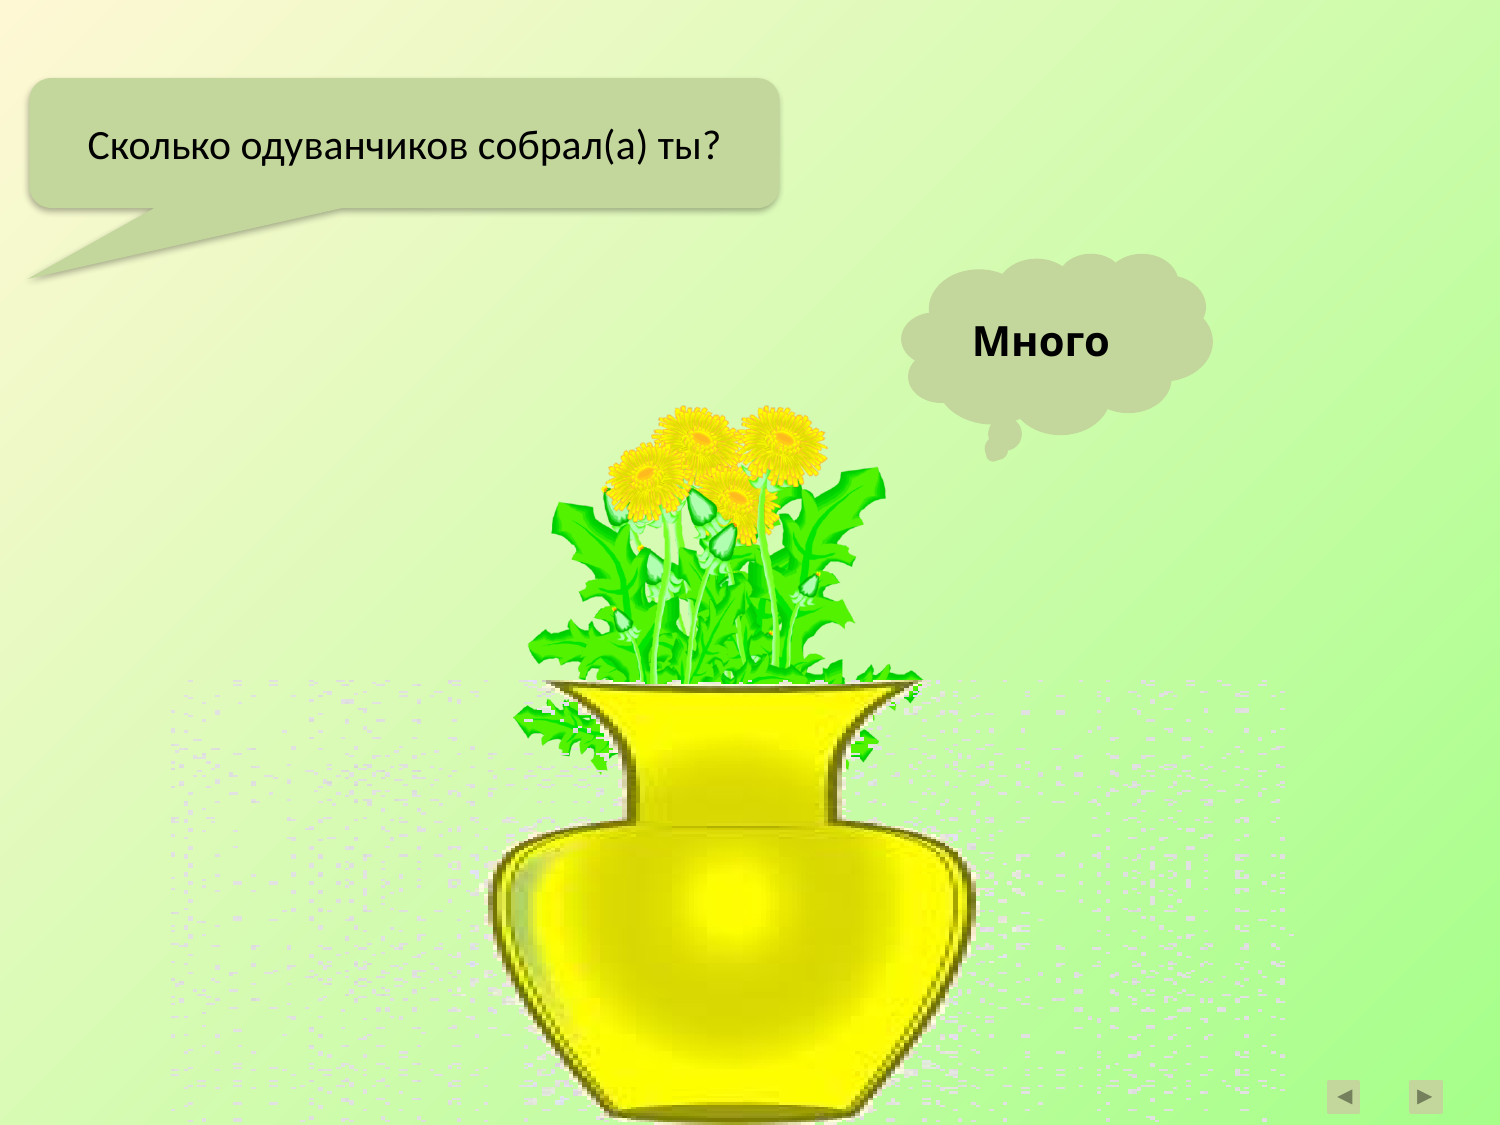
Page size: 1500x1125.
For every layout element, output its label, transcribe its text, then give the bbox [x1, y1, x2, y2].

text_box [1327, 1080, 1360, 1114]
picture [170, 396, 1294, 1125]
text_box Много [901, 253, 1213, 462]
text_box [1409, 1080, 1443, 1114]
text_box Сколько одуванчиков собрал(а) ты? [25, 75, 782, 281]
